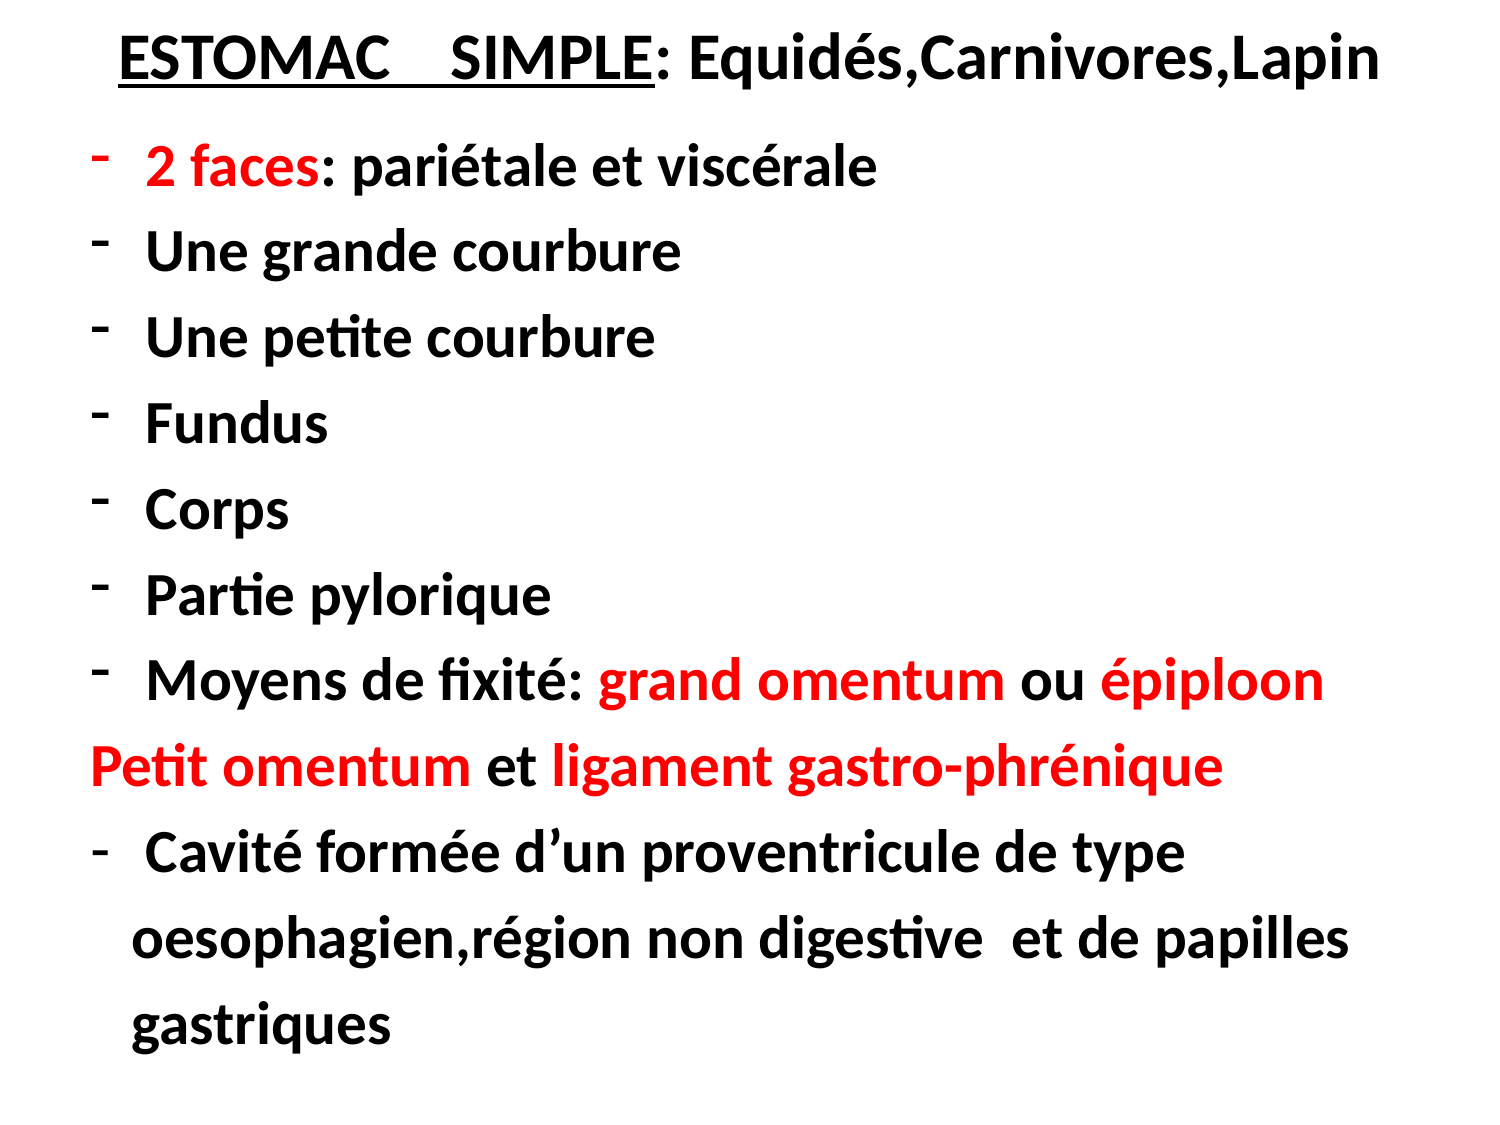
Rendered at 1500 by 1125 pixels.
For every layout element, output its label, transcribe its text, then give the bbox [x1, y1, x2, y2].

title ESTOMAC SIMPLE: Equidés,Carnivores,Lapin [75, 0, 1425, 106]
list 2 faces: pariétale et viscérale Une grande courbure Une petite courbure Fundus Corps Partie pylorique Moyens de fixité: grand omentum ou épiploon Petit omentum et ligament gastro-phrénique Cavité formée d’un proventricule de type oesophagien,région non digestive et de papilles gastriques [75, 117, 1425, 1079]
